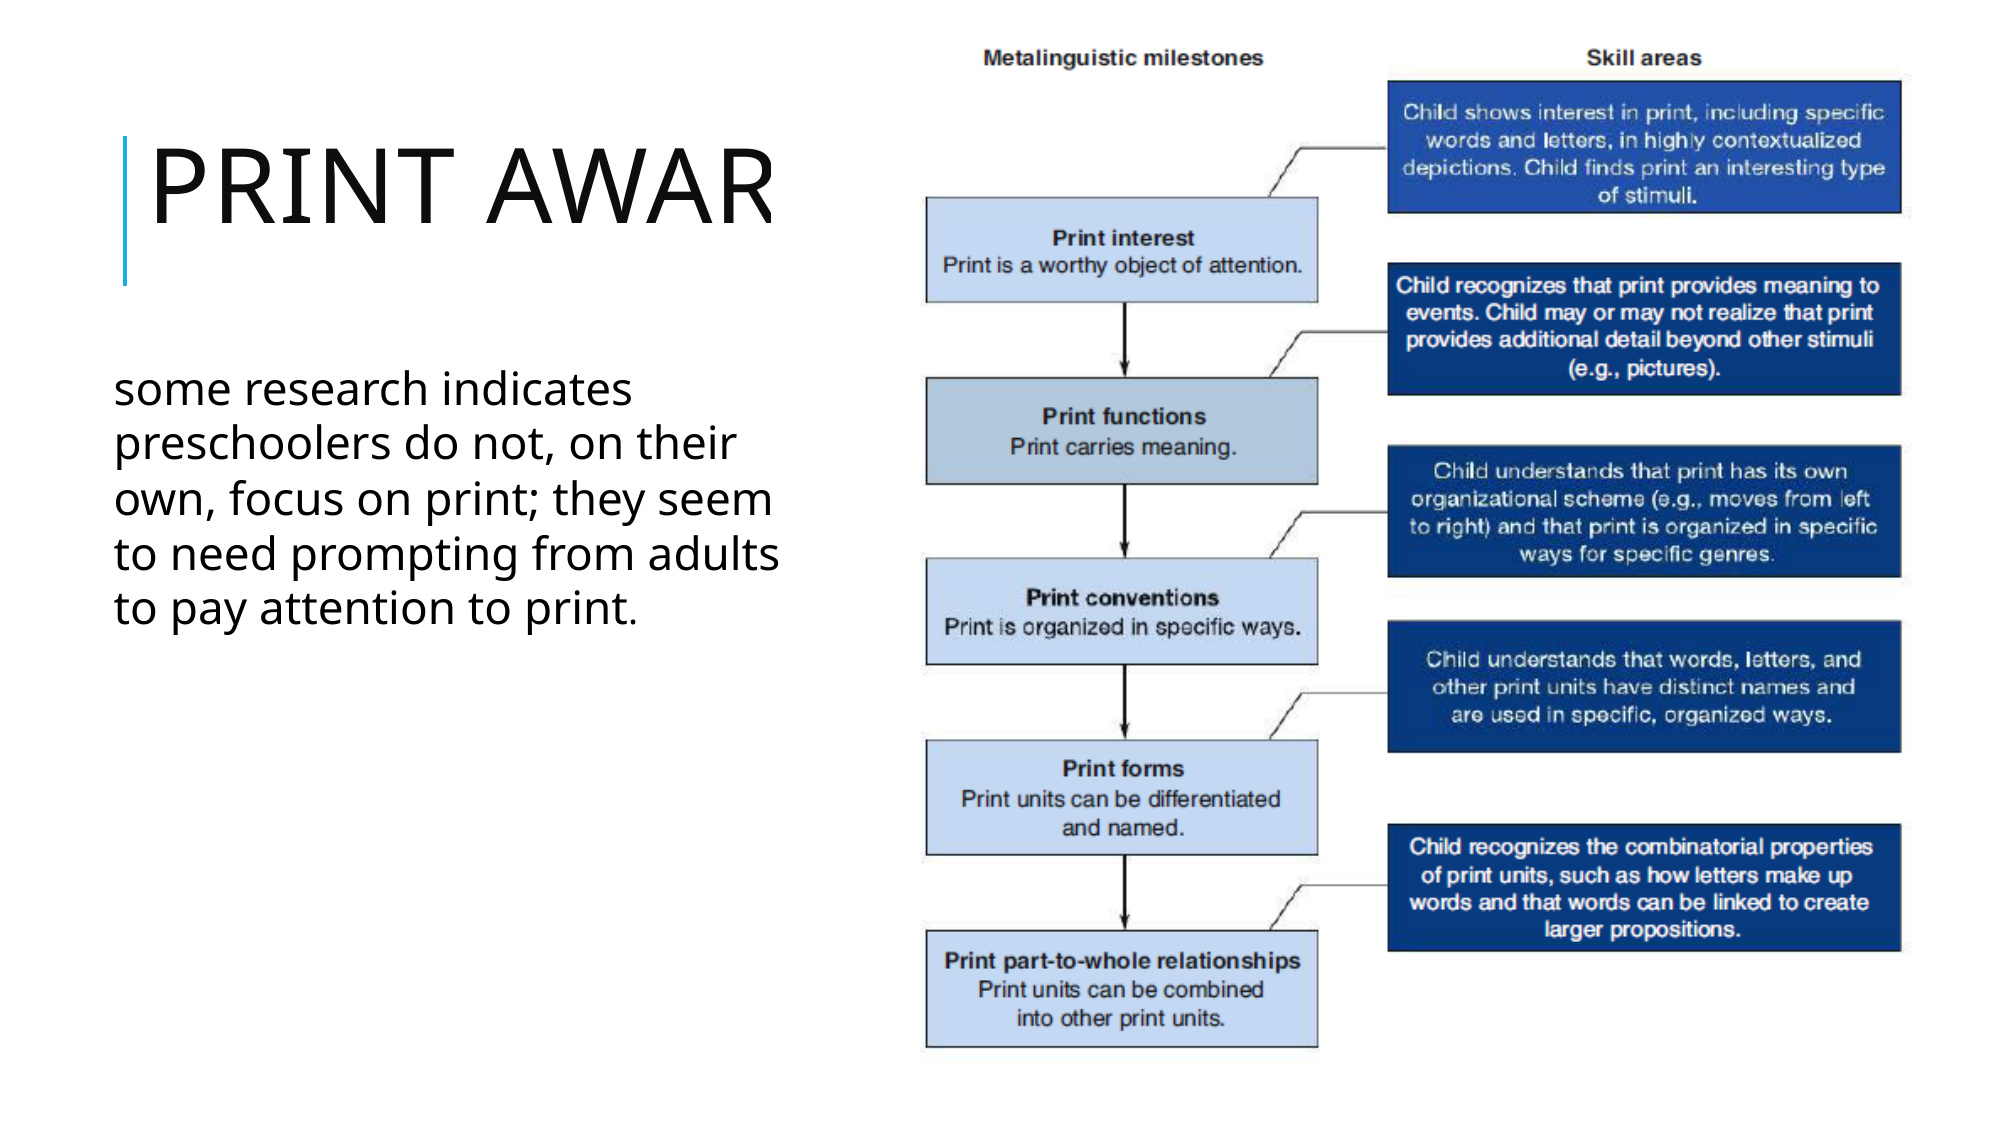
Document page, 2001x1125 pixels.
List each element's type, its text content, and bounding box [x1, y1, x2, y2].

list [771, 9, 1983, 1065]
title print awareness [132, 133, 764, 254]
text_box some research indicates preschoolers do not, on their own, focus on print; they seem to need prompting from adults to pay attention to print. [98, 351, 764, 642]
